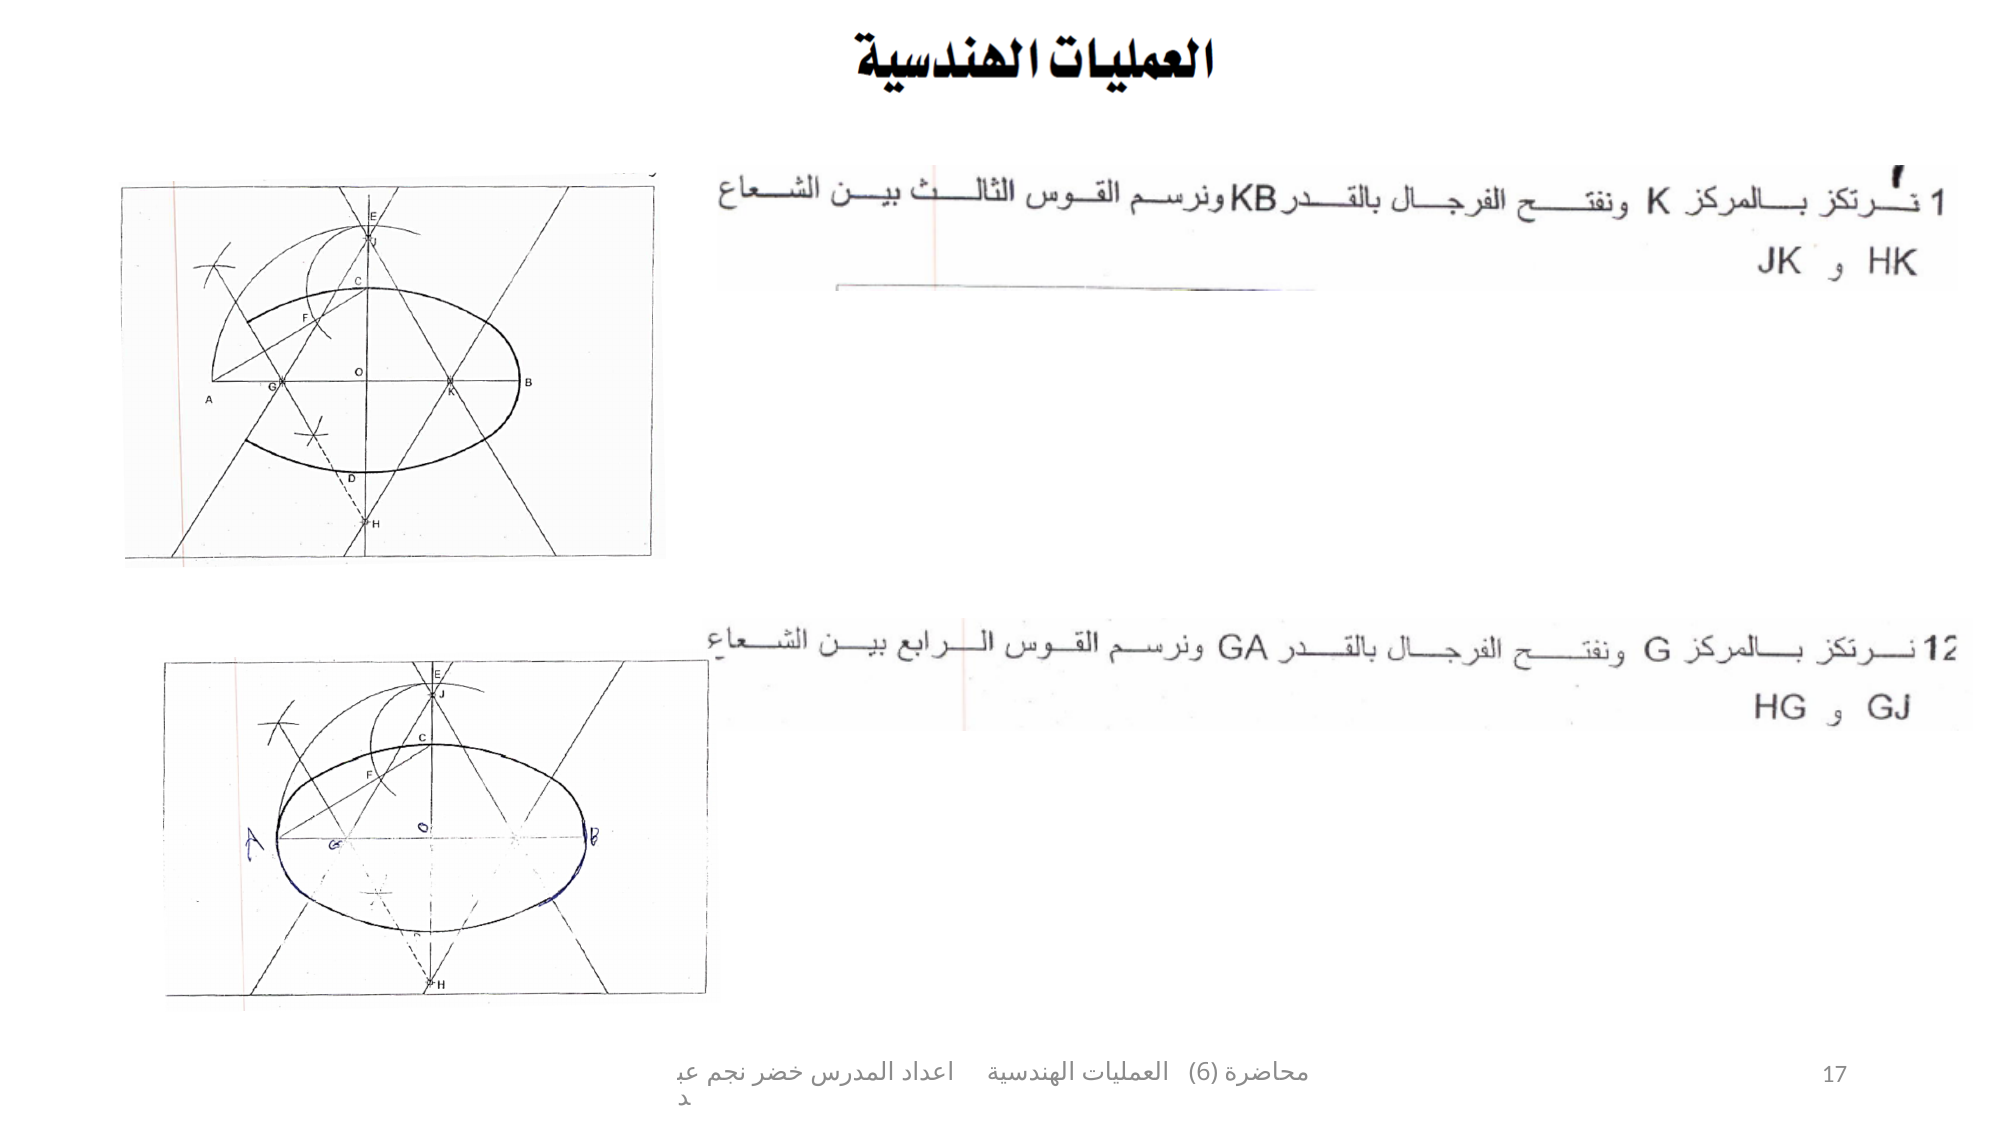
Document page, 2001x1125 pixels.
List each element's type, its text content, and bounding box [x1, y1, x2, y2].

picture [119, 173, 665, 568]
footer محاضرة (6) العمليات الهندسية اعداد المدرس خضر نجم عبد [662, 1042, 1338, 1103]
picture [160, 618, 1973, 1012]
picture [717, 165, 1958, 291]
picture [847, 22, 1218, 111]
slide_number 17 [1412, 1042, 1863, 1103]
